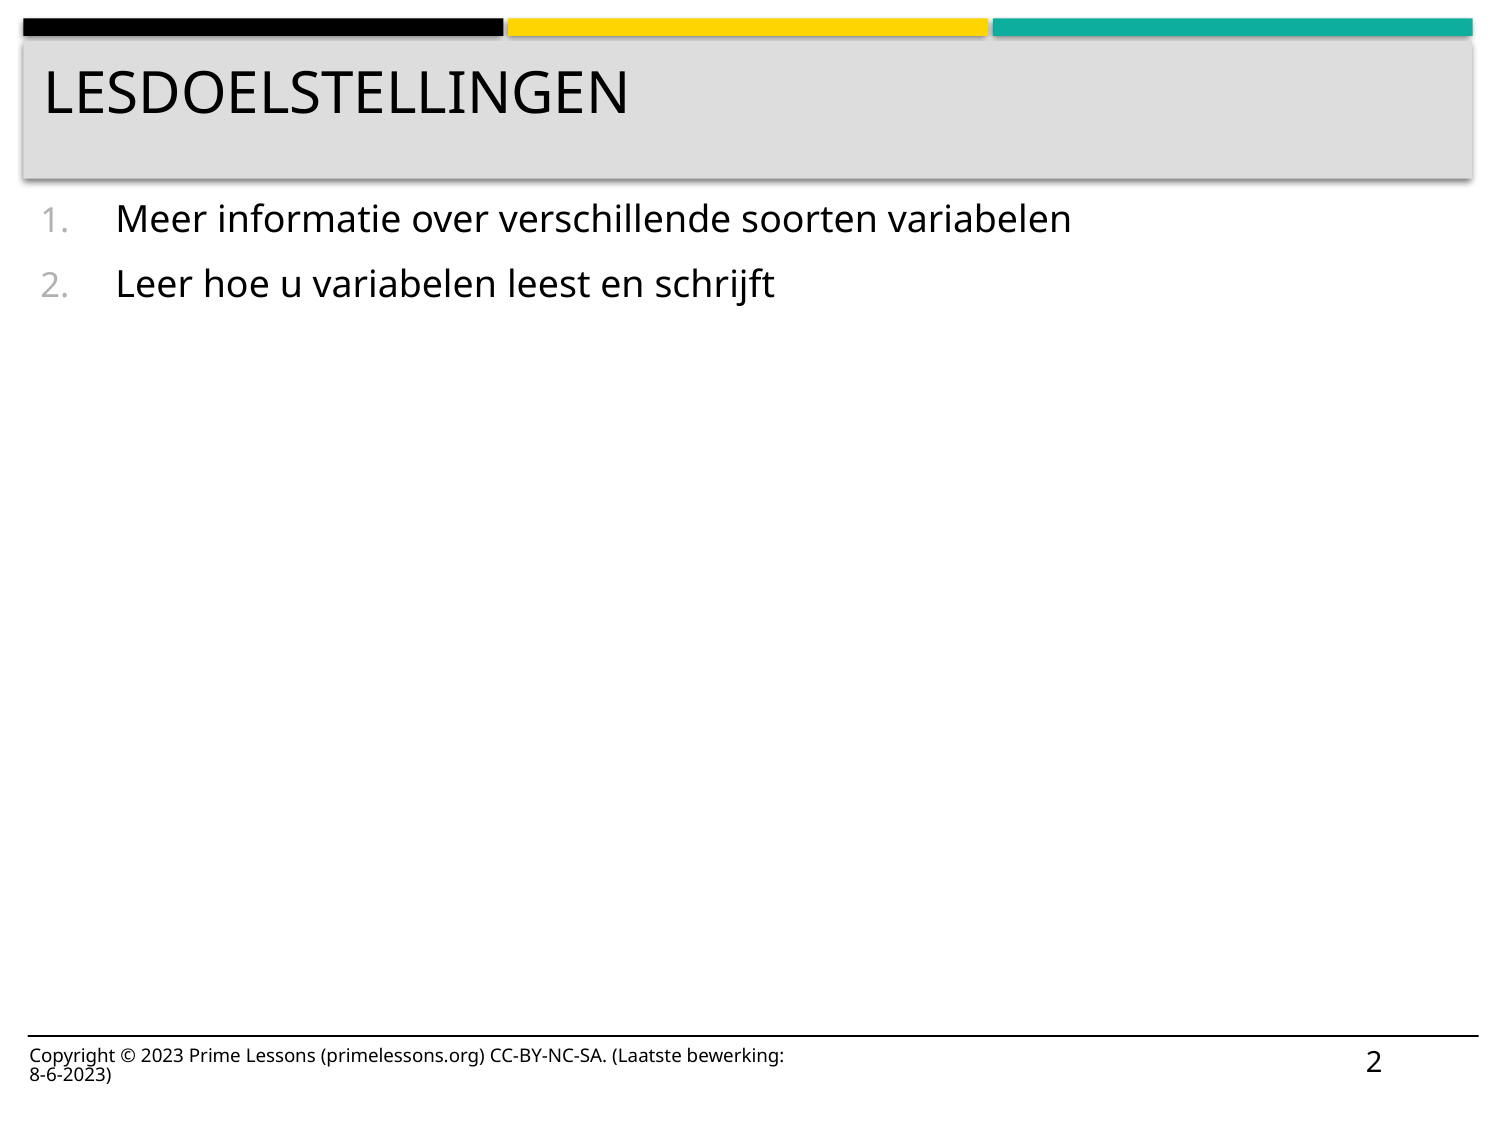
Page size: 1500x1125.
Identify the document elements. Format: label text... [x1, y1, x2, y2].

slide_number 2 [1351, 1036, 1478, 1097]
footer Copyright © 2023 Prime Lessons (primelessons.org) CC-BY-NC-SA. (Laatste bewerking: 8-6-2023) [14, 1036, 814, 1097]
list Meer informatie over verschillende soorten variabelen Leer hoe u variabelen leest en schrijft [25, 187, 1475, 583]
title Lesdoelstellingen [28, 48, 1464, 172]
